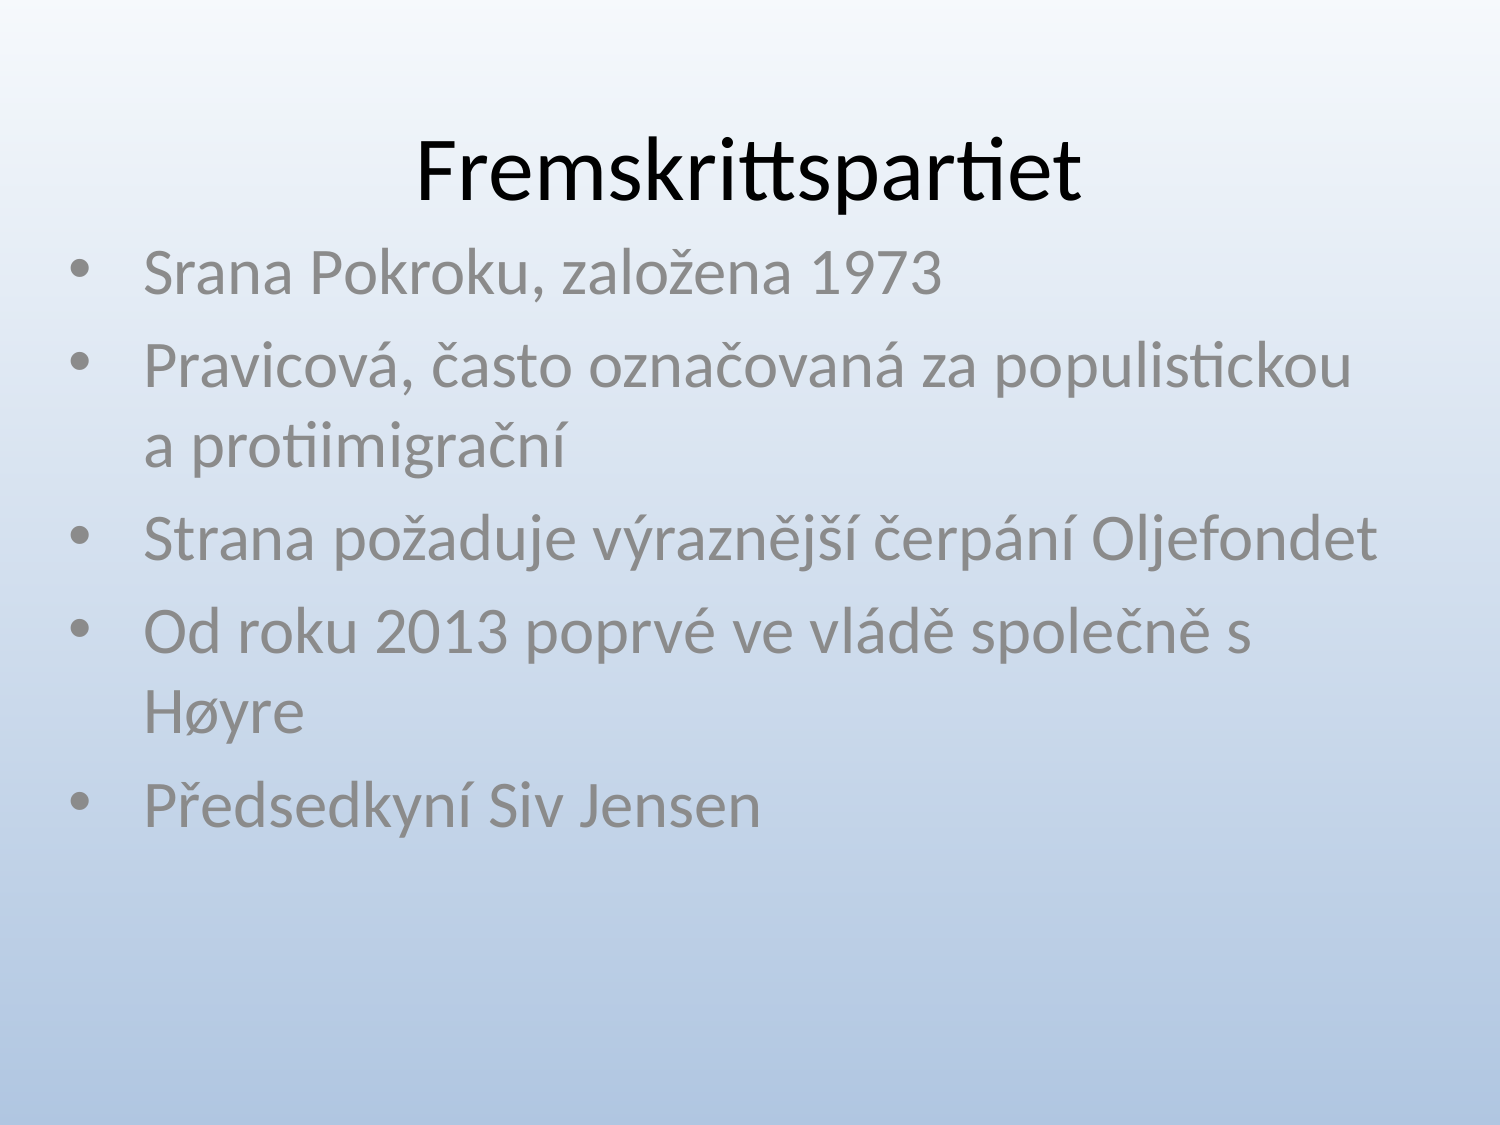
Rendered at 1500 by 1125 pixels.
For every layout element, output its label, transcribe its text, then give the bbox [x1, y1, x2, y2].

title Fremskrittspartiet [112, 42, 1388, 219]
subtitle Srana Pokroku, založena 1973 Pravicová, často označovaná za populistickou a protiimigrační Strana požaduje výraznější čerpání Oljefondet Od roku 2013 poprvé ve vládě společně s Høyre Předsedkyní Siv Jensen [53, 219, 1412, 1047]
